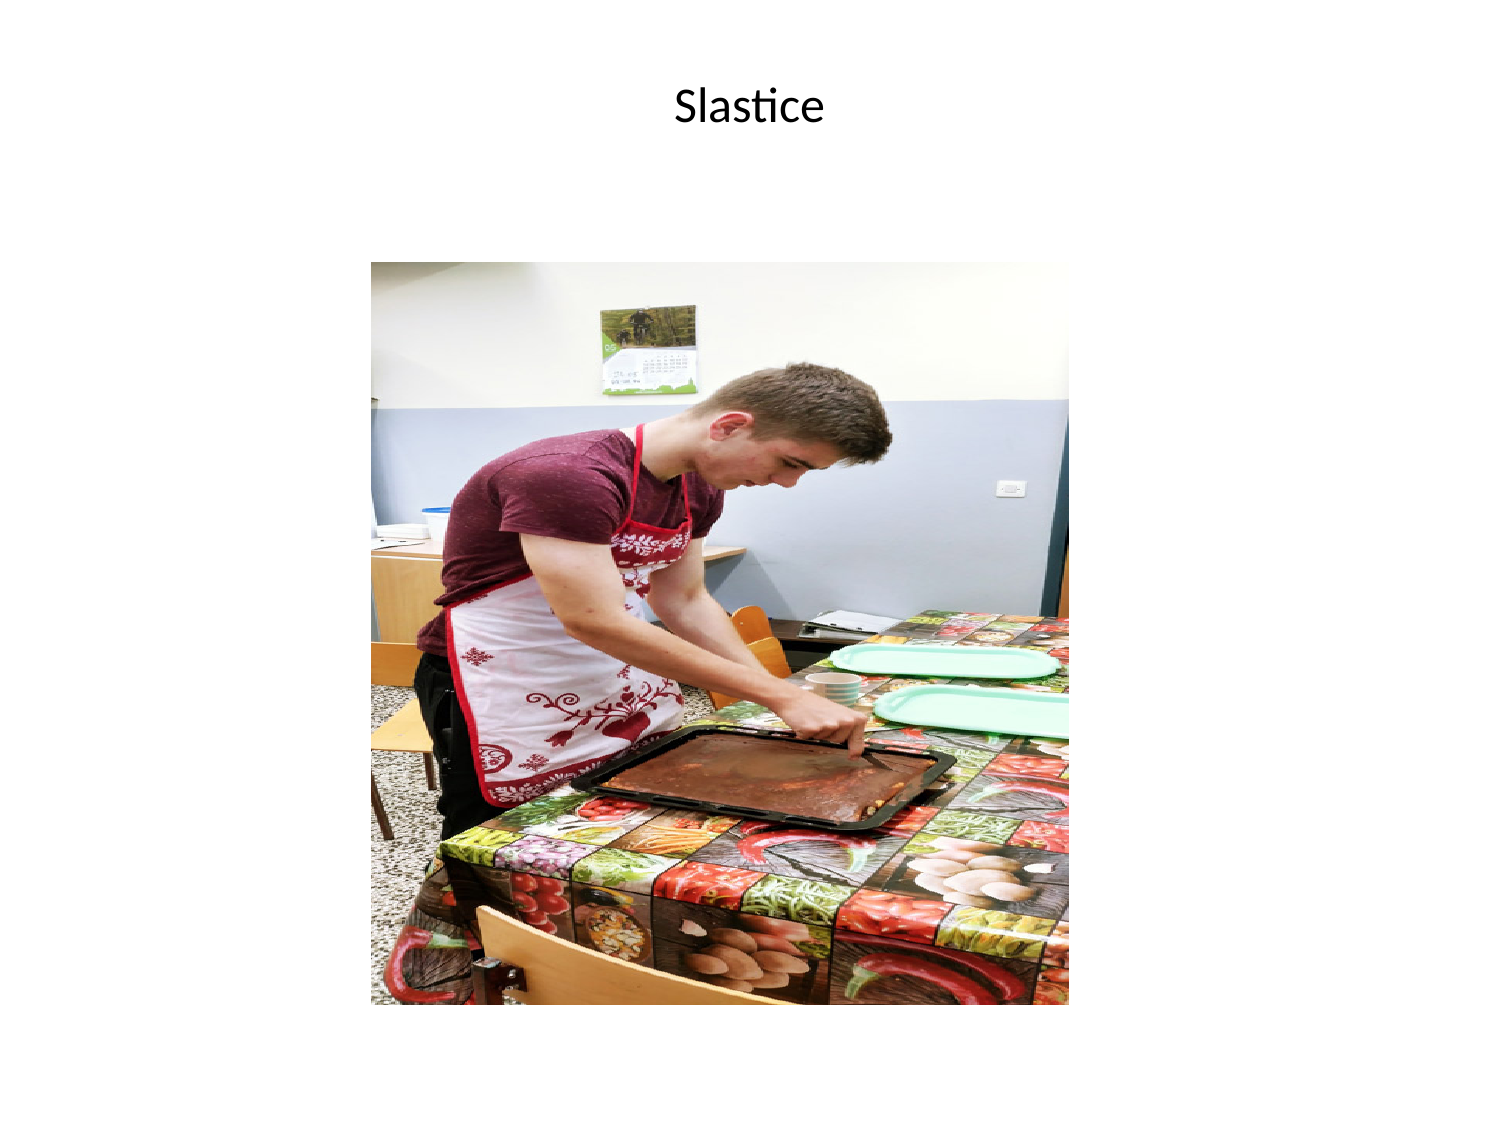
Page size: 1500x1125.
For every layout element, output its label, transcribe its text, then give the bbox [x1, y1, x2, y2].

title Slastice [75, 45, 1425, 161]
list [371, 262, 1070, 1006]
